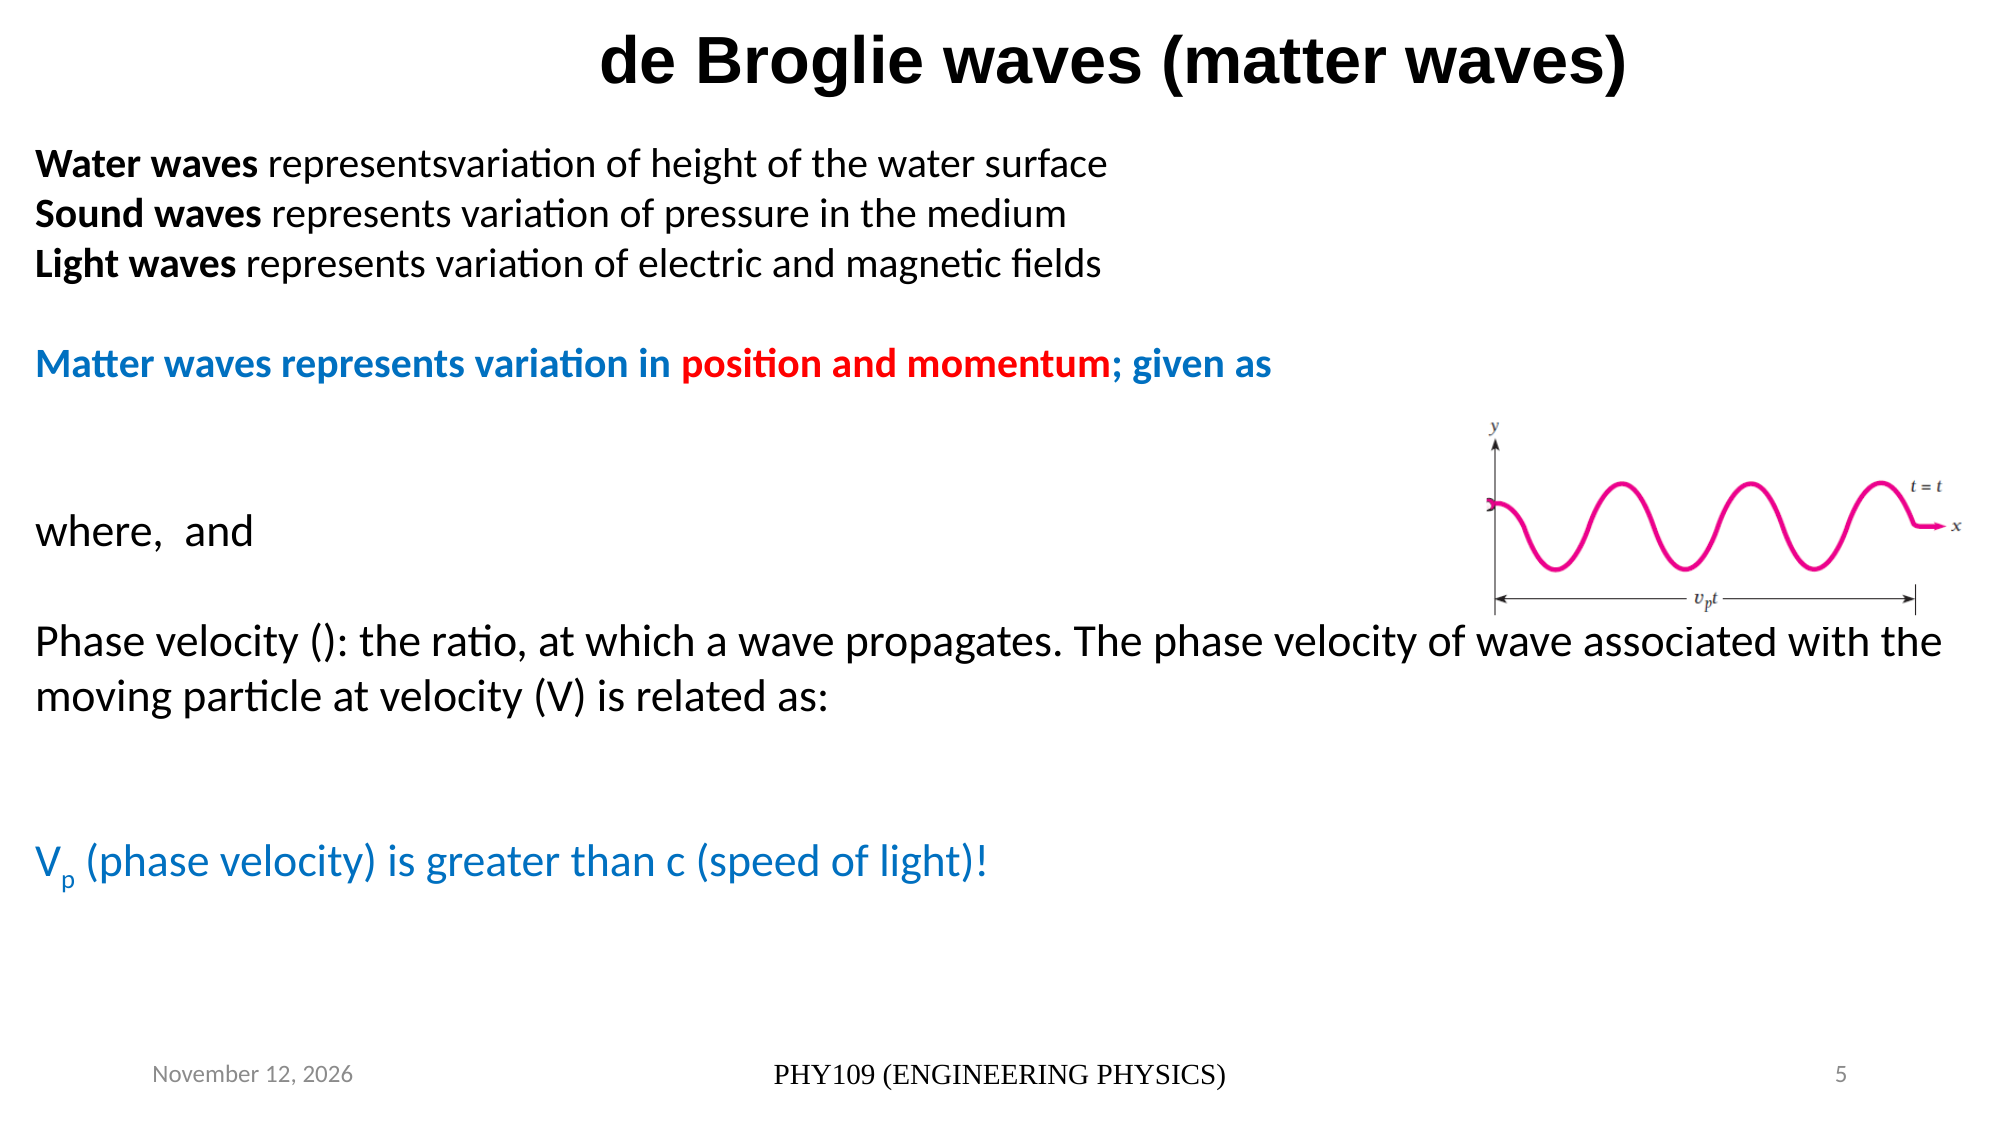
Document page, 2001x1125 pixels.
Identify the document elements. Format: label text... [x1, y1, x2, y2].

slide_number 5 [1412, 1042, 1863, 1103]
text_box de Broglie waves (matter waves) [584, 9, 1644, 105]
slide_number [137, 1042, 588, 1103]
footer PHY109 (ENGINEERING PHYSICS) [662, 1042, 1338, 1103]
picture [1486, 414, 1965, 627]
